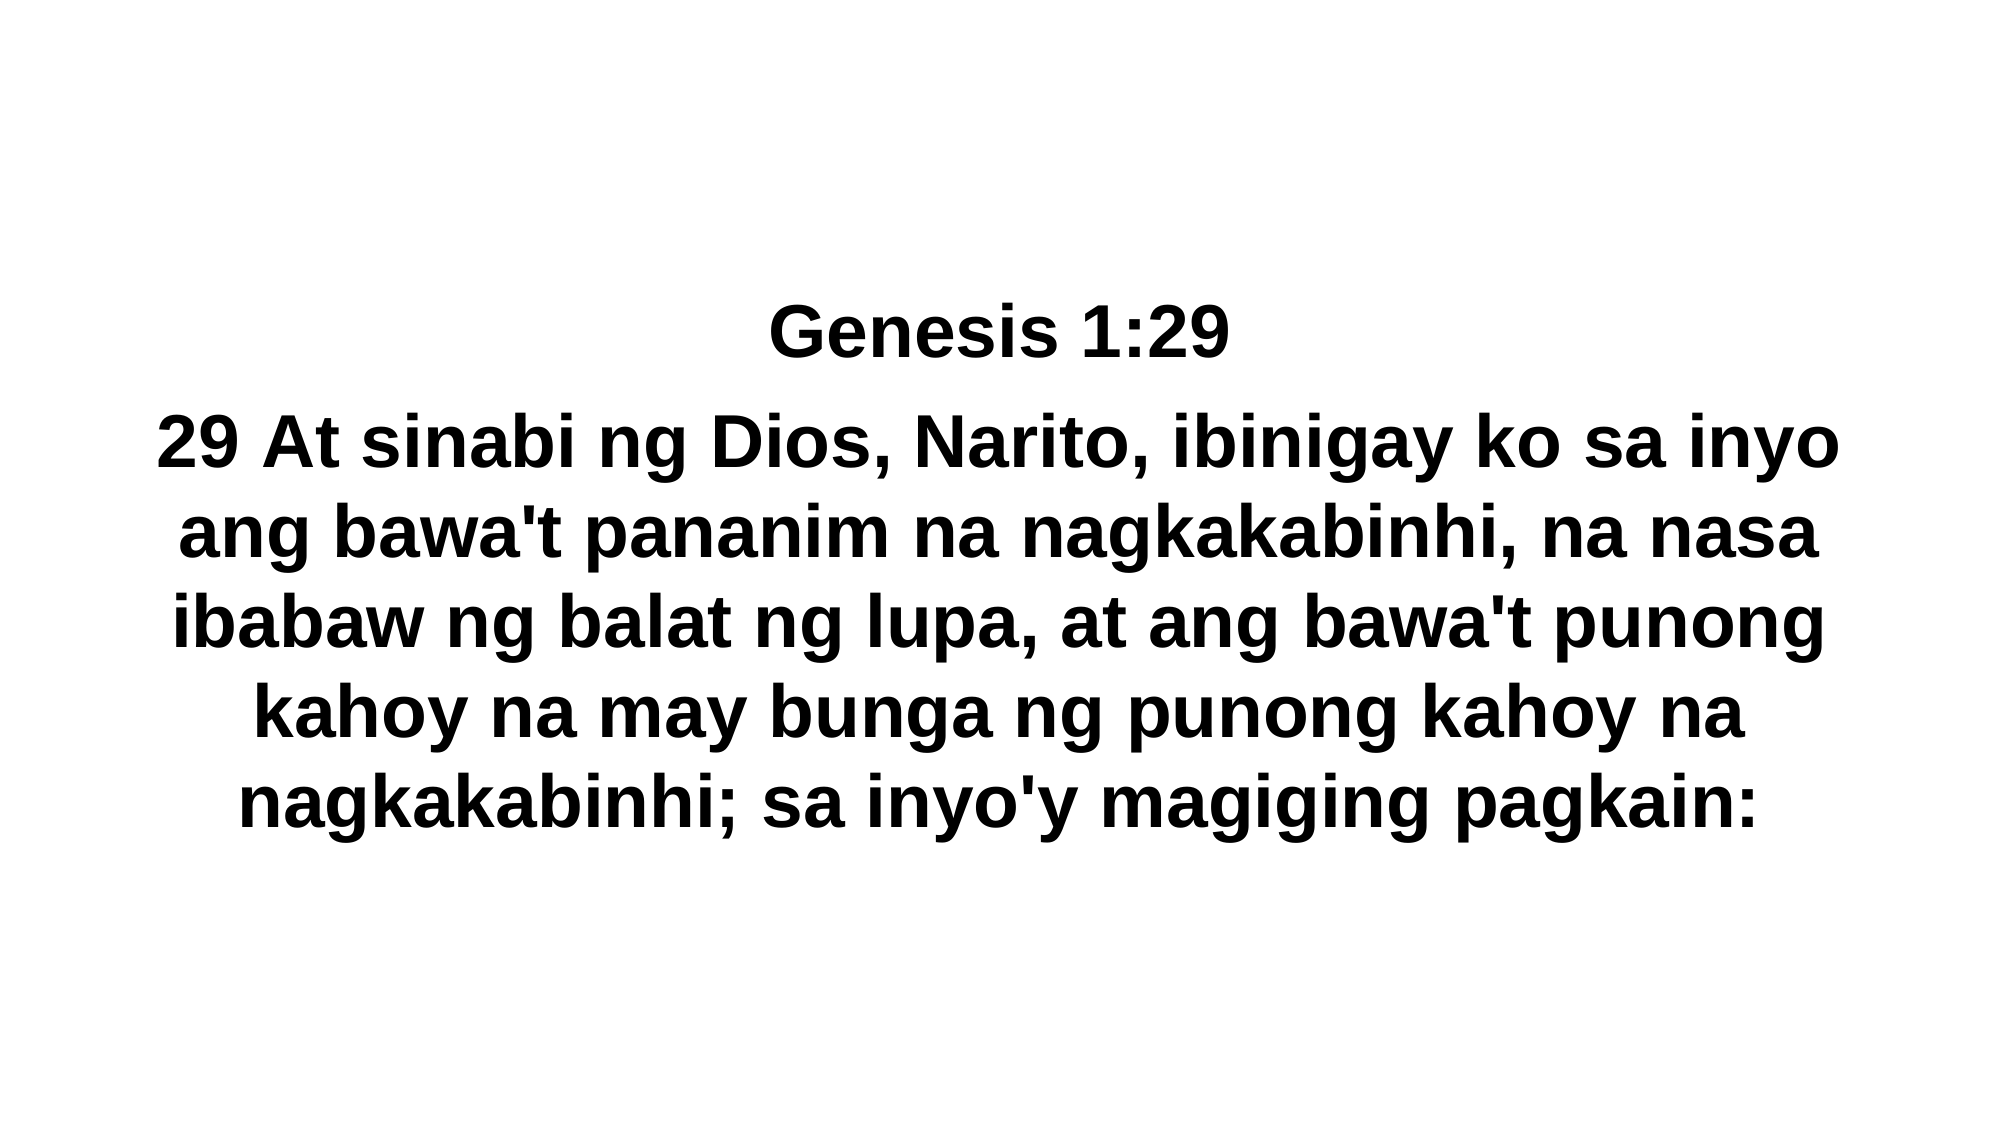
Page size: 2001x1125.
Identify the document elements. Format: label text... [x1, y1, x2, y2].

list Genesis 1:29 29 At sinabi ng Dios, Narito, ibinigay ko sa inyo ang bawa't pananim na nagkakabinhi, na nasa ibabaw ng balat ng lupa, at ang bawa't punong kahoy na may bunga ng punong kahoy na nagkakabinhi; sa inyo'y magiging pagkain: [137, 129, 1863, 996]
